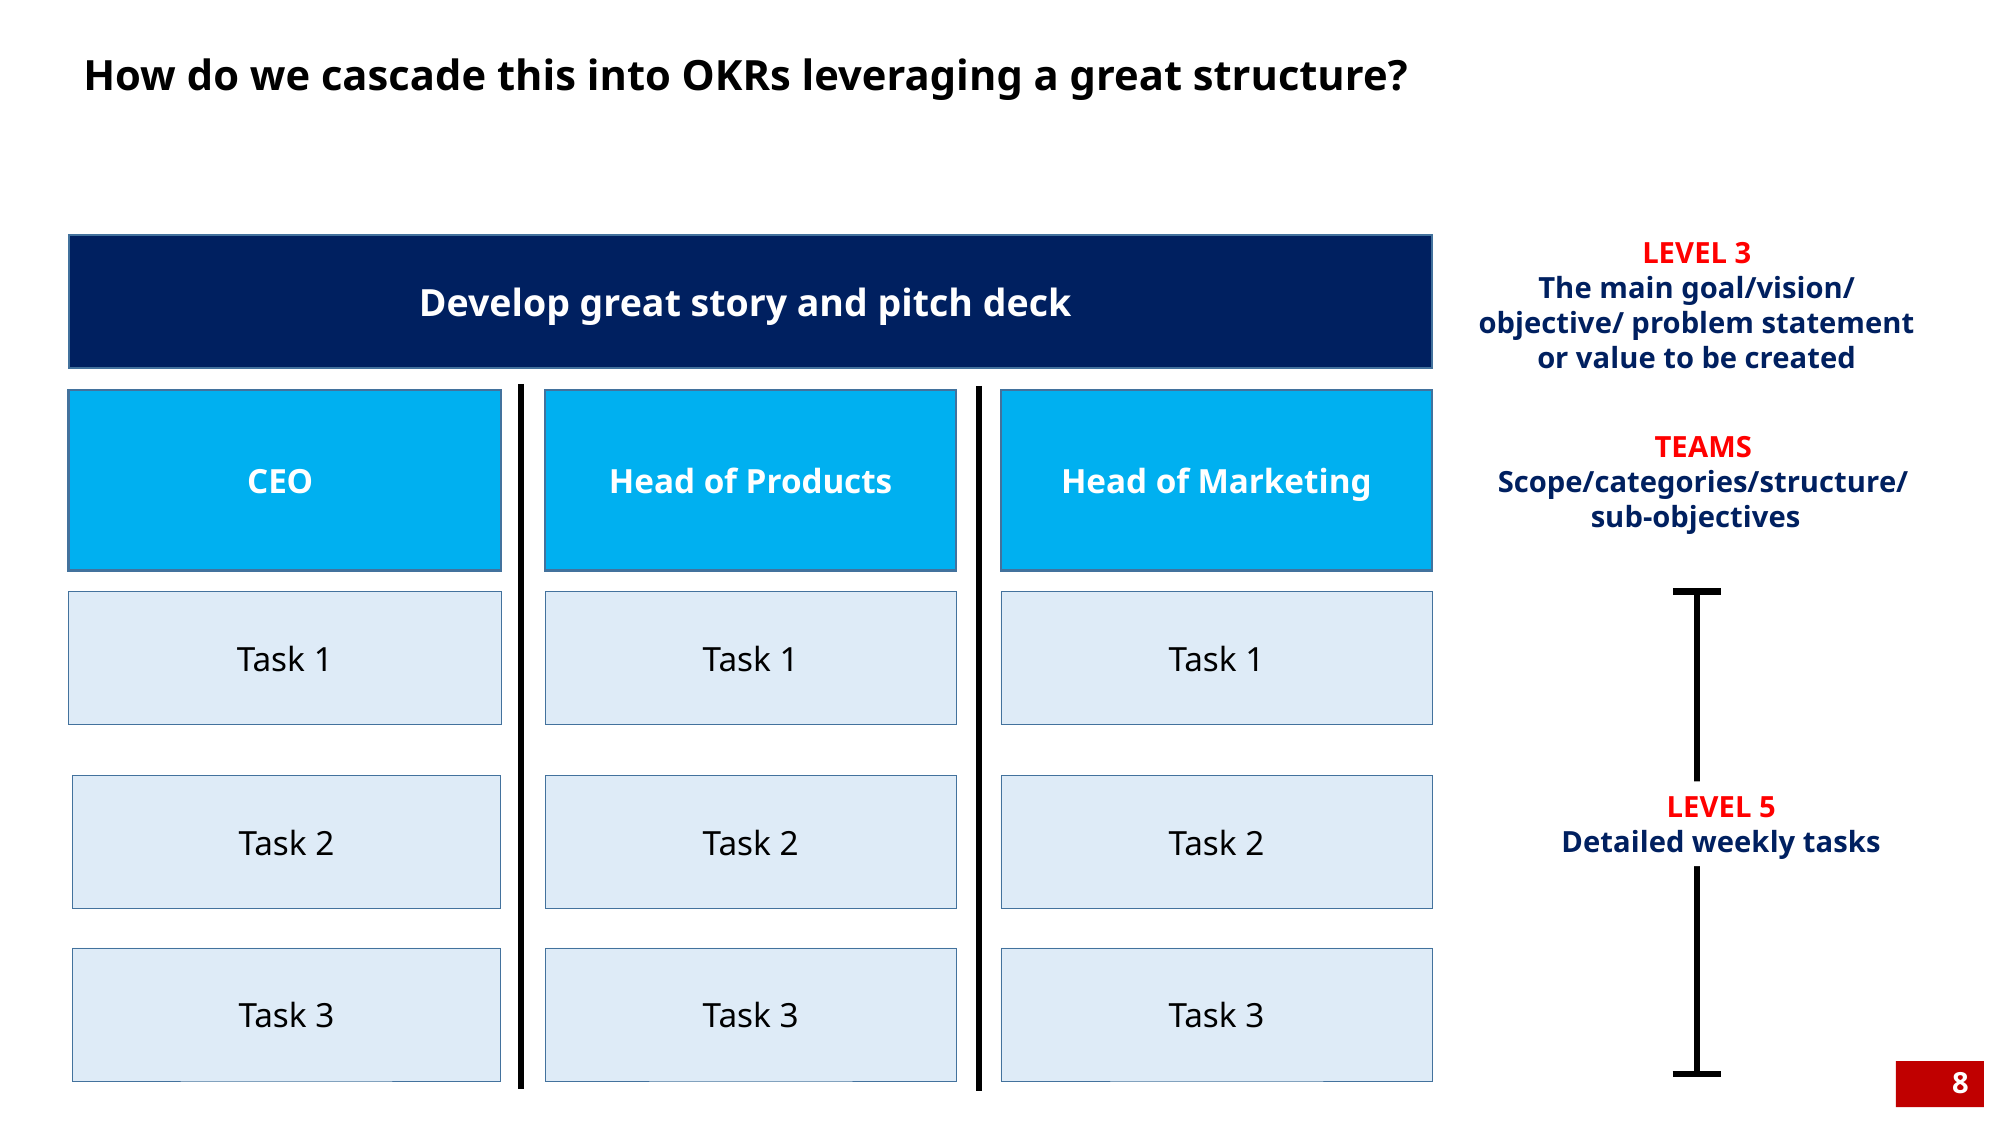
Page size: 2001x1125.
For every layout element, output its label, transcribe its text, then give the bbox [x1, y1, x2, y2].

text_box Head of Products [544, 389, 957, 572]
text_box Task 1 [544, 590, 957, 726]
text_box Task 1 [1000, 590, 1433, 726]
text_box LEVEL 3 The main goal/vision/ objective/ problem statement or value to be created [1447, 227, 1947, 382]
text_box How do we cascade this into OKRs leveraging a great structure? [68, 41, 1925, 107]
text_box Task 2 [544, 774, 957, 910]
text_box Task 3 [544, 947, 957, 1082]
text_box TEAMS Scope/categories/structure/ sub-objectives [1453, 421, 1953, 541]
text_box LEVEL 5 Detailed weekly tasks [1471, 781, 1696, 867]
text_box Task 2 [71, 774, 502, 910]
text_box Develop great story and pitch deck [68, 234, 1433, 369]
text_box Task 3 [1000, 947, 1433, 1082]
slide_number 8 [1895, 1061, 1984, 1108]
text_box Head of Marketing [1000, 389, 1433, 572]
text_box LEVEL 5 Detailed weekly tasks [1697, 781, 1971, 867]
text_box Task 3 [71, 947, 502, 1082]
text_box Task 1 [68, 590, 502, 726]
text_box CEO [67, 389, 502, 572]
text_box Task 2 [1000, 774, 1433, 910]
